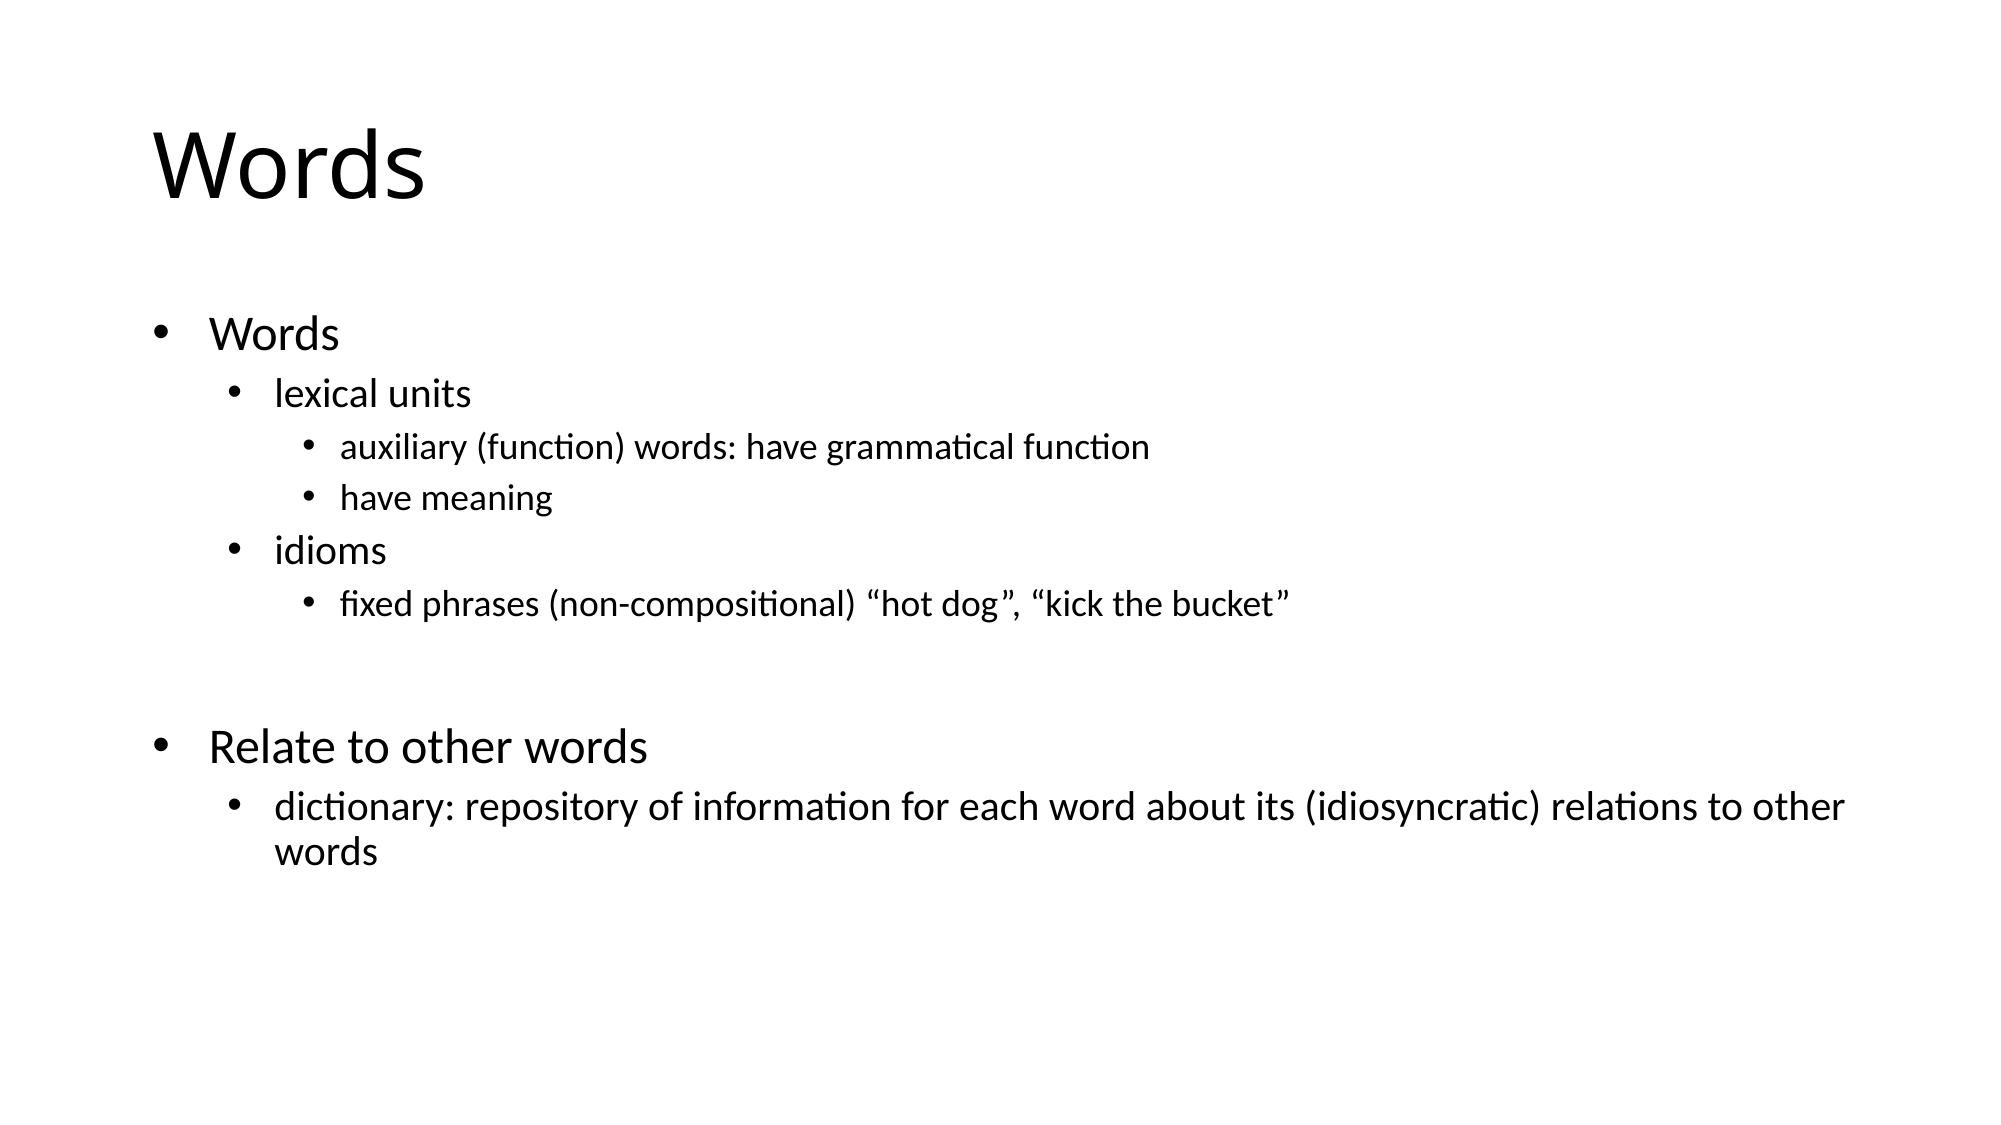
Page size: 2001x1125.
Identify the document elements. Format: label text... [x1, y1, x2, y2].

title Words [137, 59, 1863, 278]
list Words lexical units auxiliary (function) words: have grammatical function have meaning idioms fixed phrases (non-compositional) “hot dog”, “kick the bucket” Relate to other words dictionary: repository of information for each word about its (idiosyncratic) relations to other words [137, 299, 1863, 1014]
